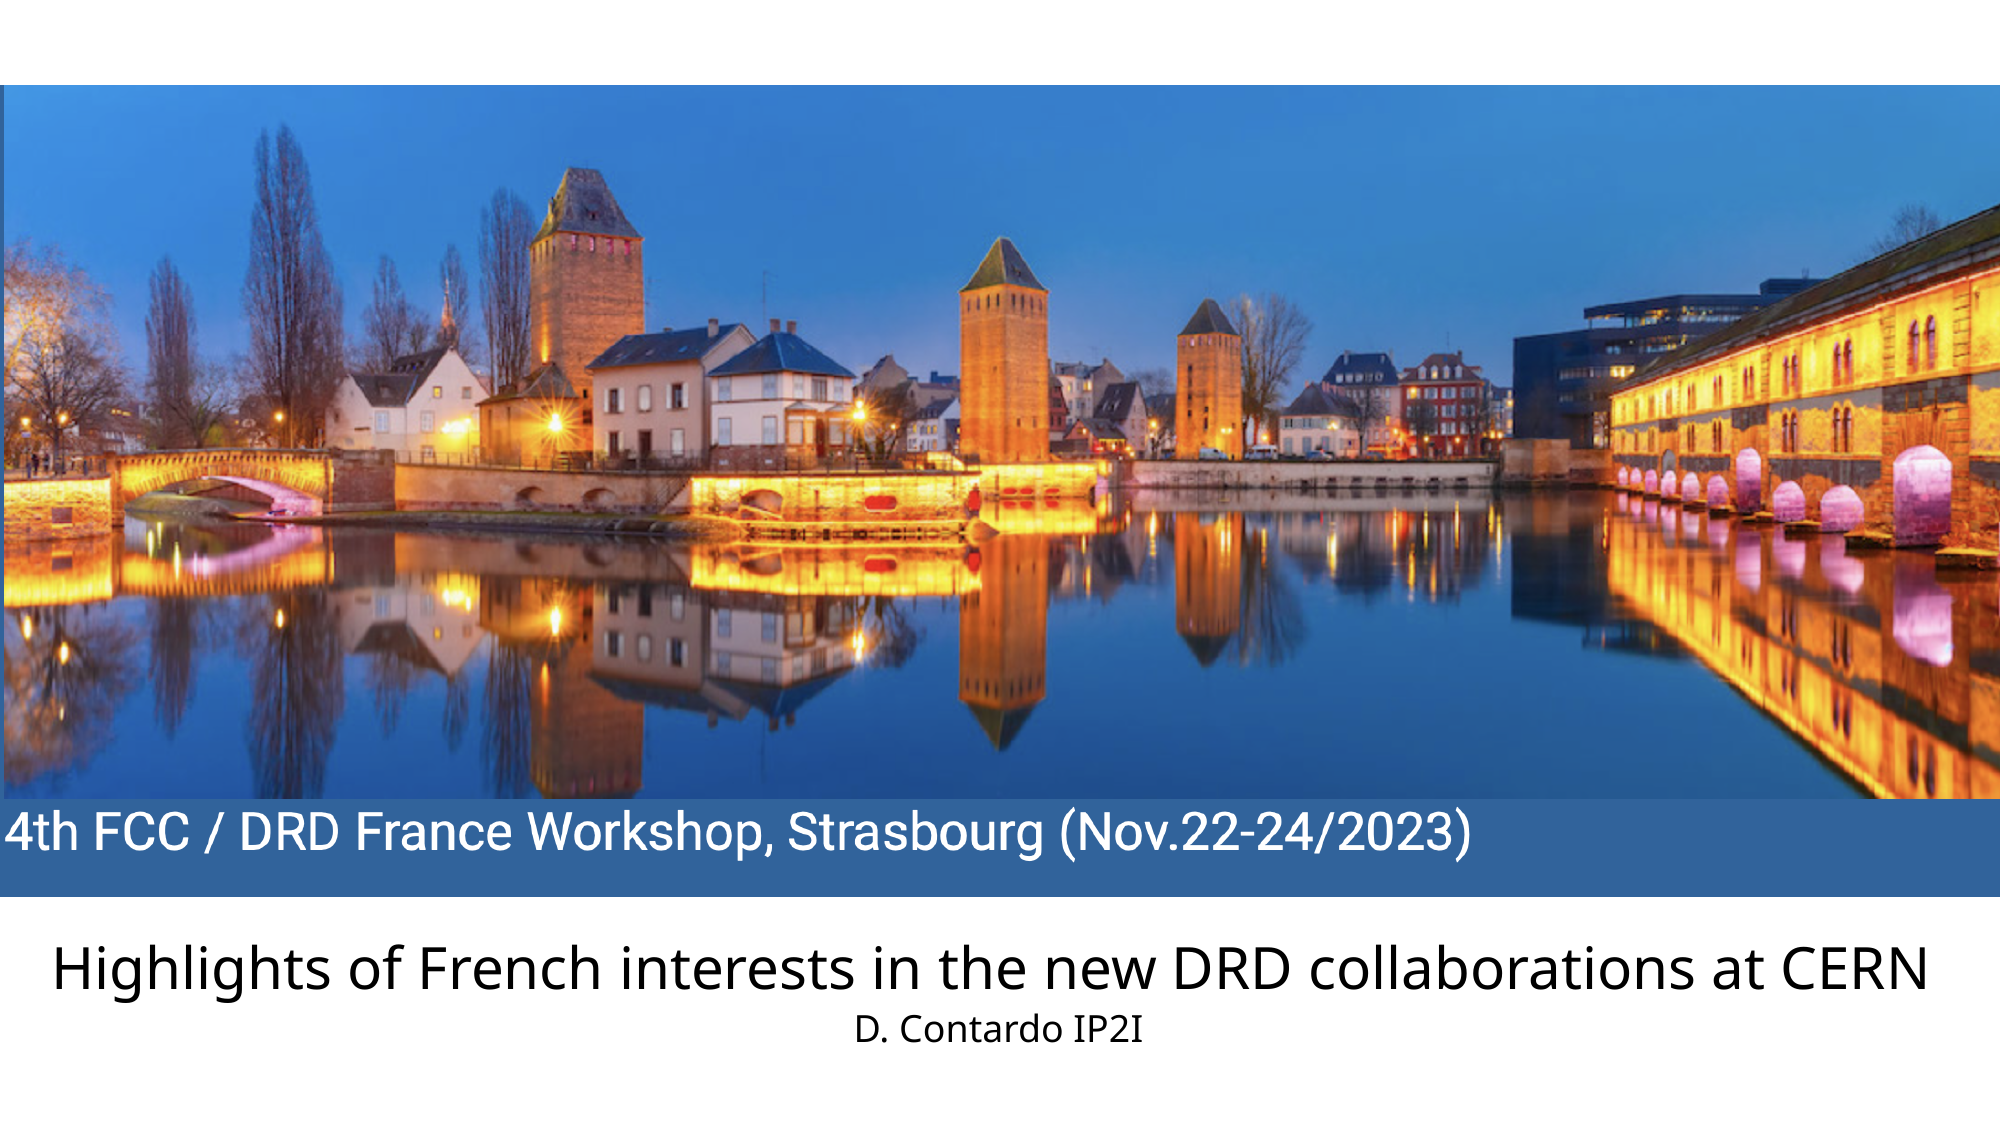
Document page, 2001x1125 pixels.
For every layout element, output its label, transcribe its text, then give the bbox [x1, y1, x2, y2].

text_box Highlights of French interests in the new DRD collaborations at CERN D. Contardo IP2I [8, 923, 1989, 1058]
picture [0, 84, 2000, 897]
